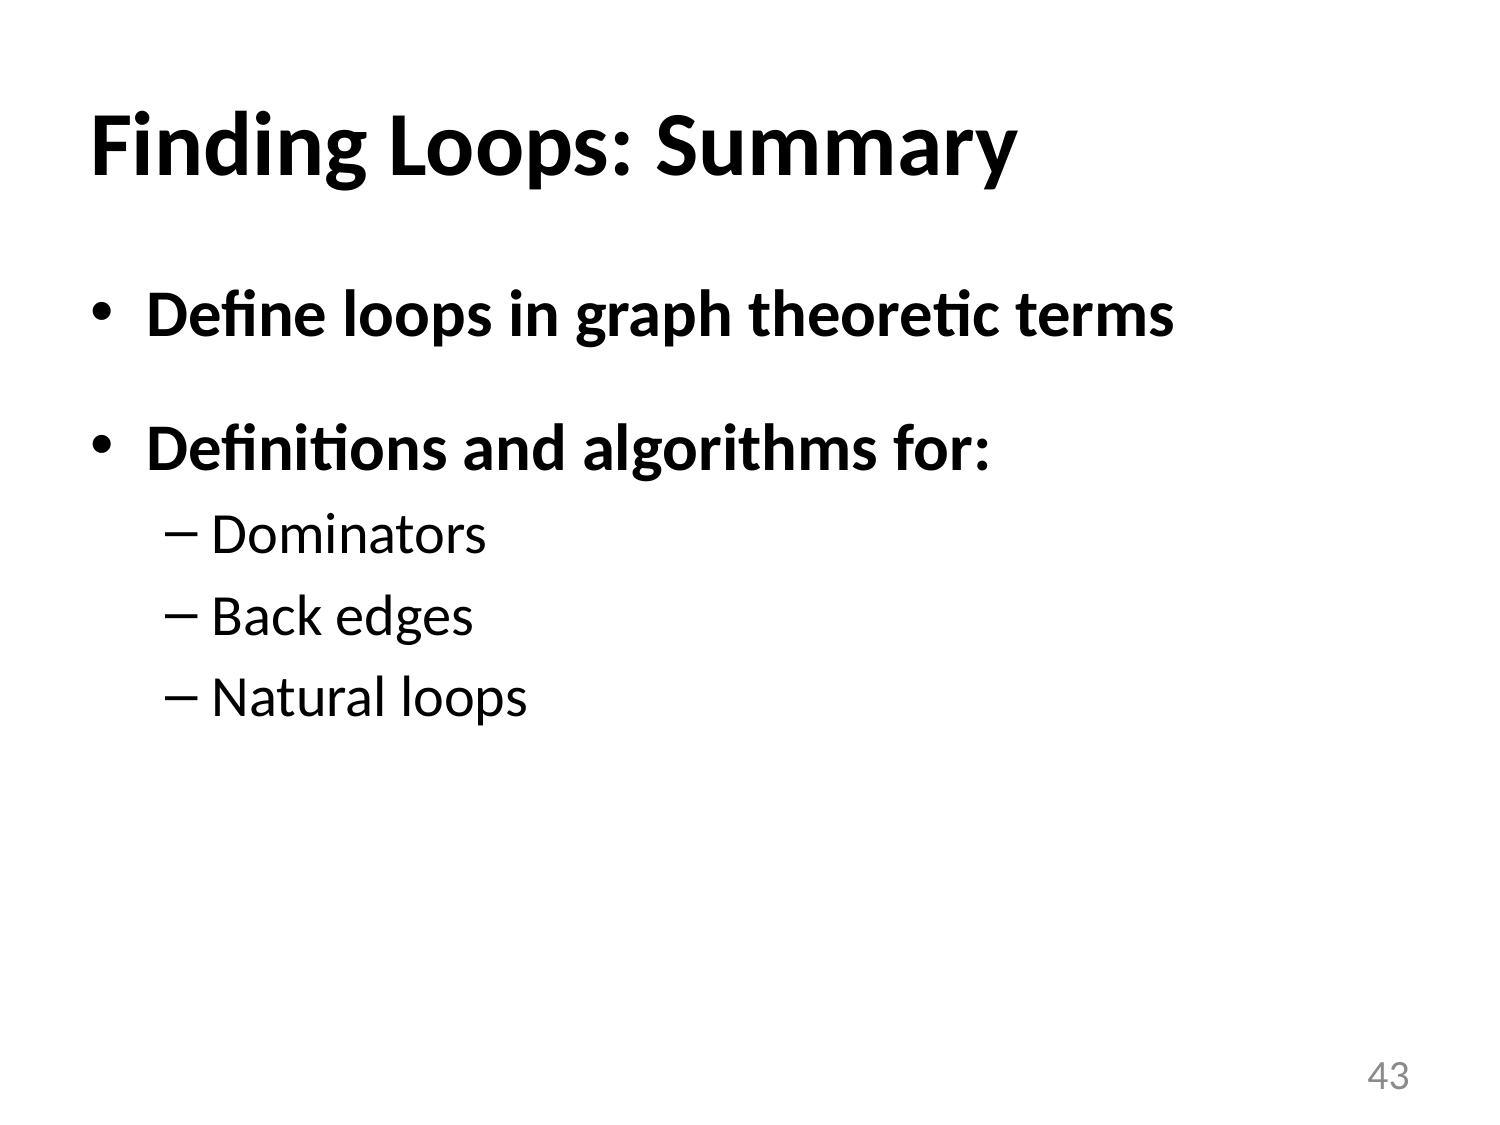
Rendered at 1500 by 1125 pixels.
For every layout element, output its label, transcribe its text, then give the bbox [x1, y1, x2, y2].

title Finding Loops: Summary [75, 45, 1425, 233]
slide_number 43 [1074, 1042, 1425, 1103]
list Define loops in graph theoretic terms Definitions and algorithms for: Dominators Back edges Natural loops [75, 262, 1425, 1005]
